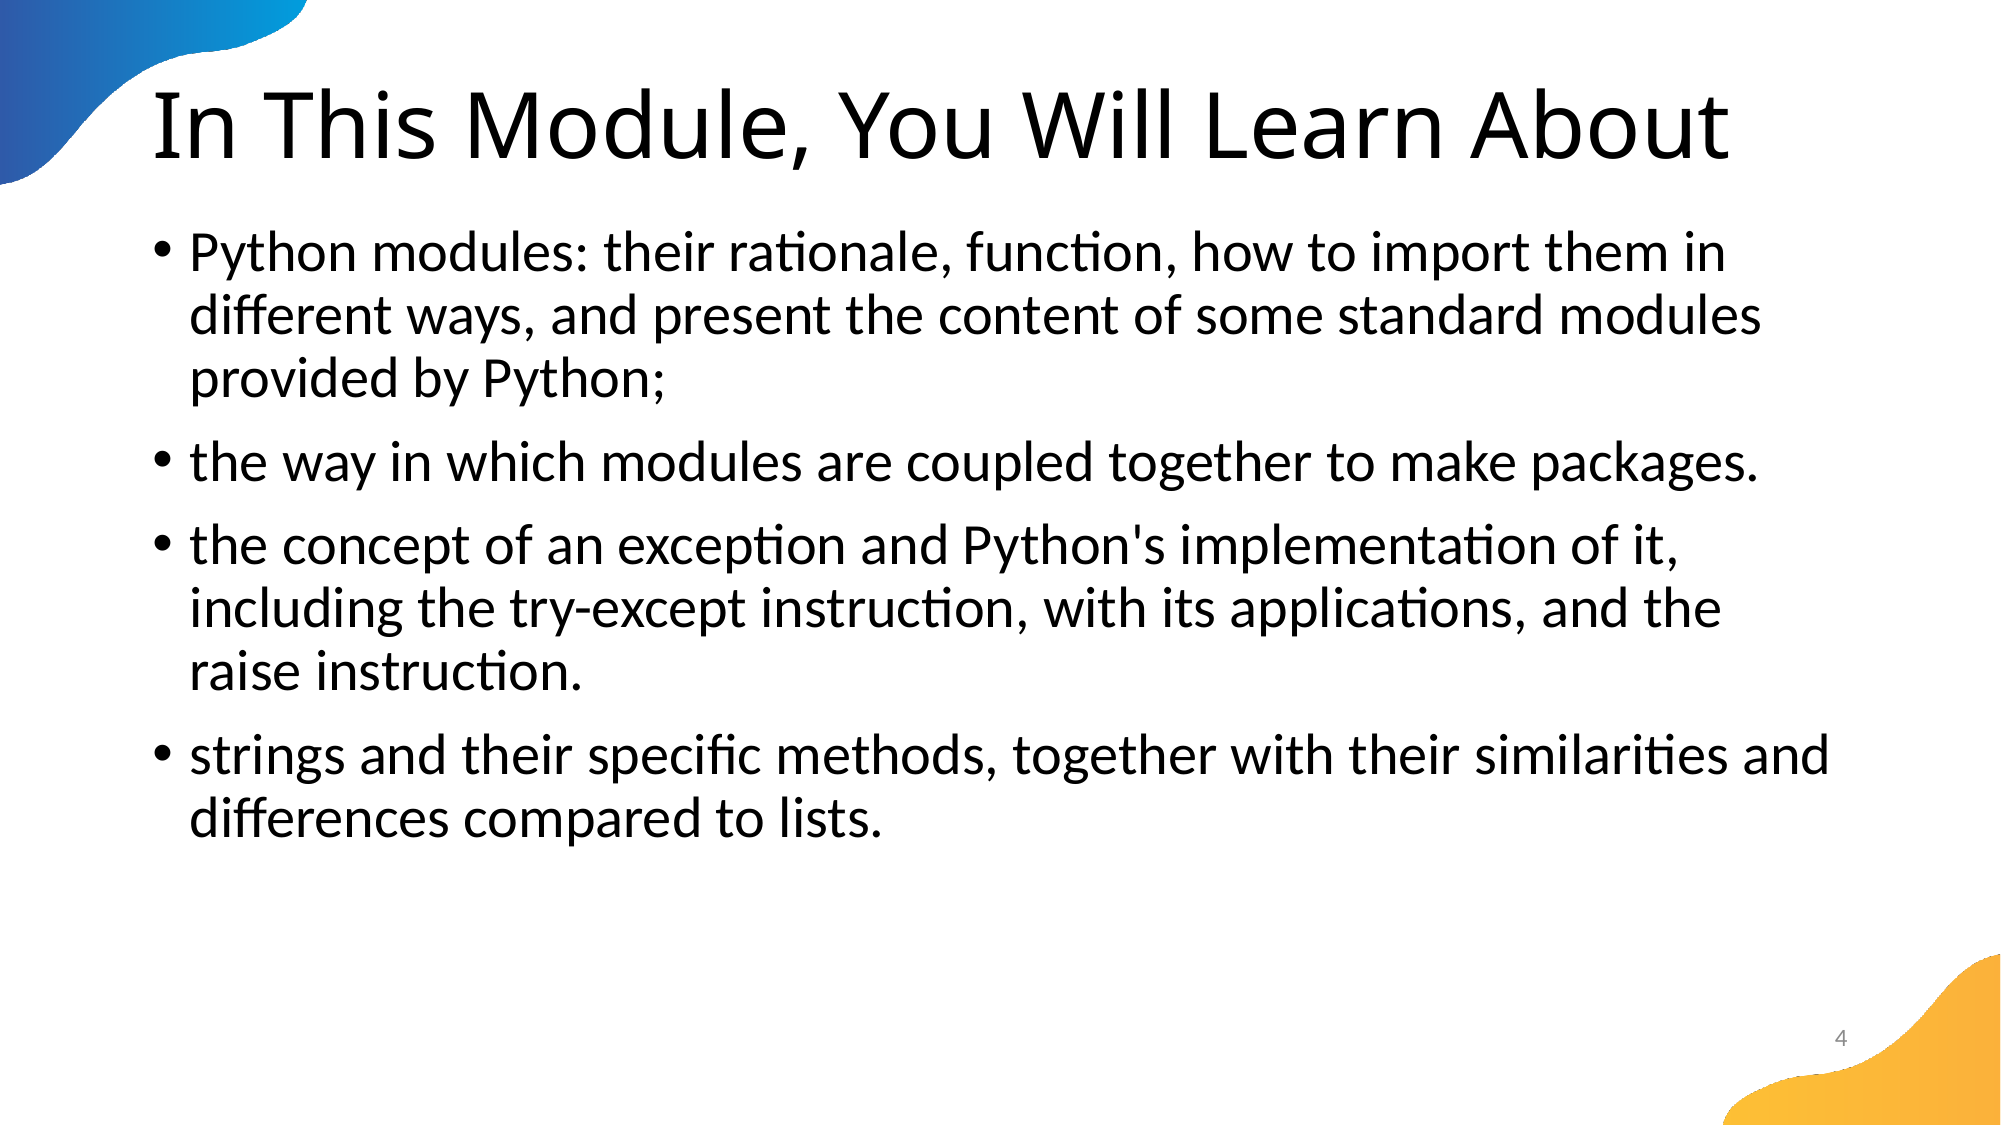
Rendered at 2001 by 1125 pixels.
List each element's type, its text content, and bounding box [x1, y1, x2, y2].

list Python modules: their rationale, function, how to import them in different ways, and present the content of some standard modules provided by Python; the way in which modules are coupled together to make packages. the concept of an exception and Python's implementation of it, including the try-except instruction, with its applications, and the raise instruction. strings and their specific methods, together with their similarities and differences compared to lists. [137, 213, 1863, 967]
title In This Module, You Will Learn About [137, 59, 1863, 198]
slide_number 4 [1412, 1006, 1863, 1067]
picture [0, 0, 311, 198]
picture [1719, 941, 2001, 1125]
